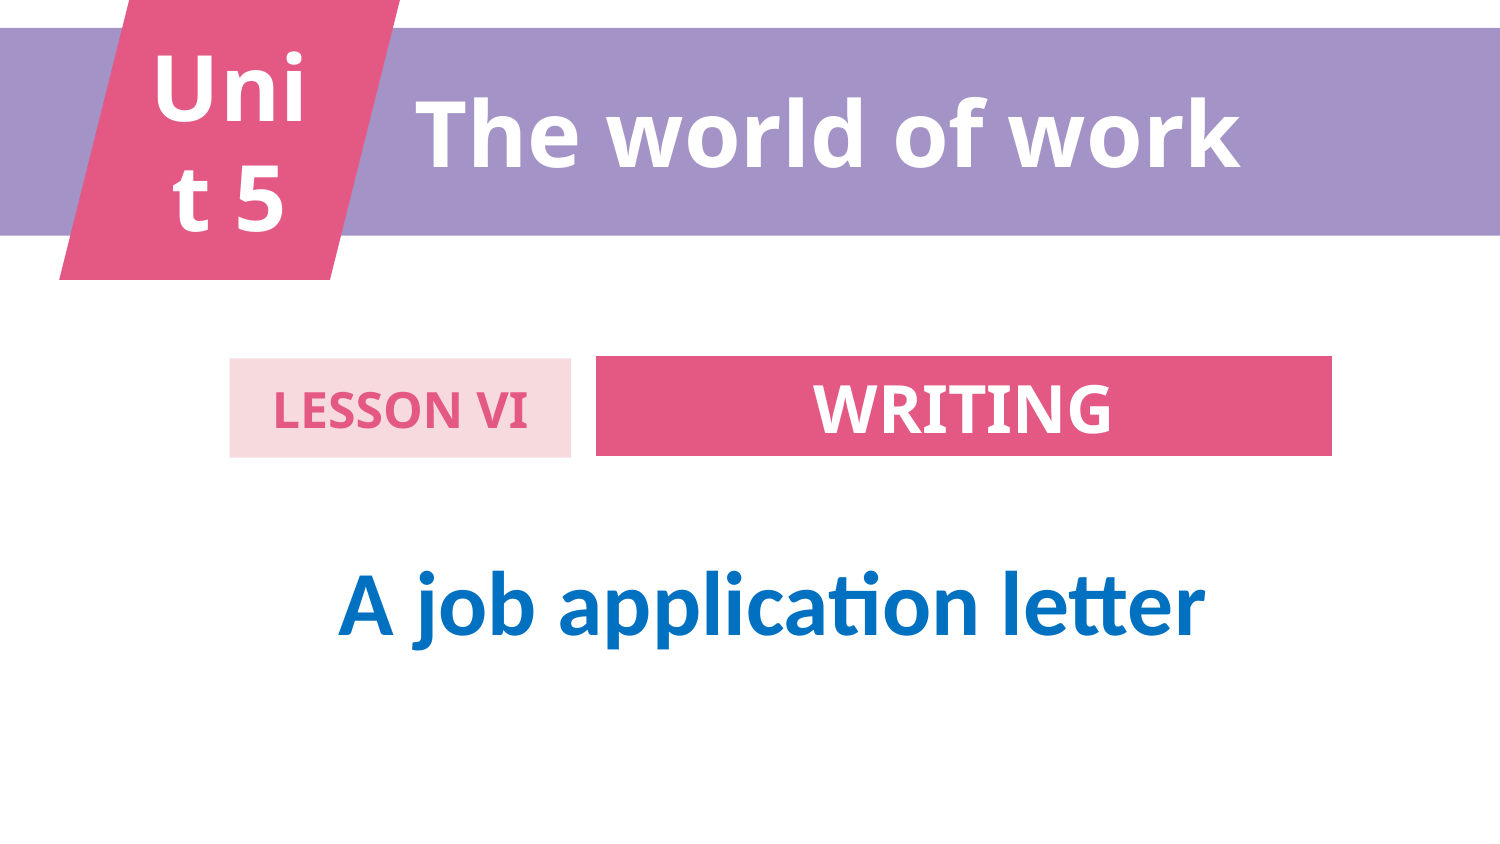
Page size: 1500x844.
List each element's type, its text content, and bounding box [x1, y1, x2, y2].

text_box WRITING [593, 353, 1336, 459]
text_box LESSON VI [229, 357, 572, 459]
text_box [0, 0, 1500, 280]
text_box A job application letter [76, 536, 1471, 661]
